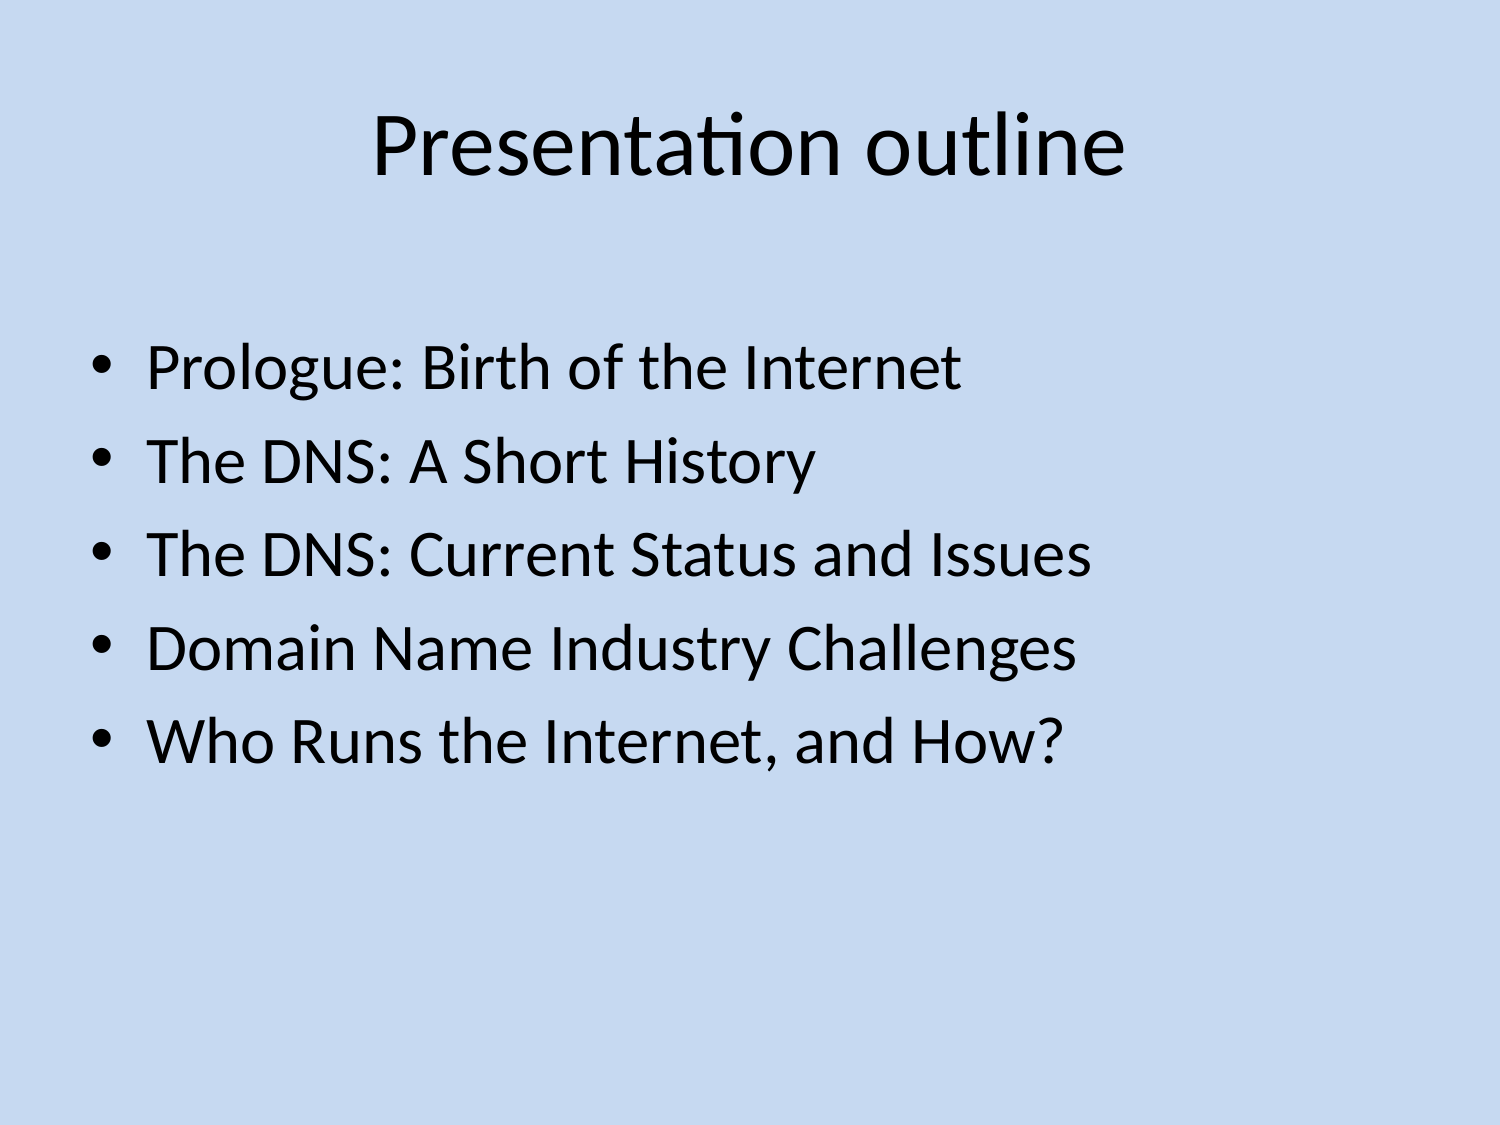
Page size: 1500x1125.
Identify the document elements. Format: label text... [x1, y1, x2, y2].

list Prologue: Birth of the Internet The DNS: A Short History The DNS: Current Status and Issues Domain Name Industry Challenges Who Runs the Internet, and How? [75, 315, 1425, 1059]
title Presentation outline [75, 45, 1425, 233]
